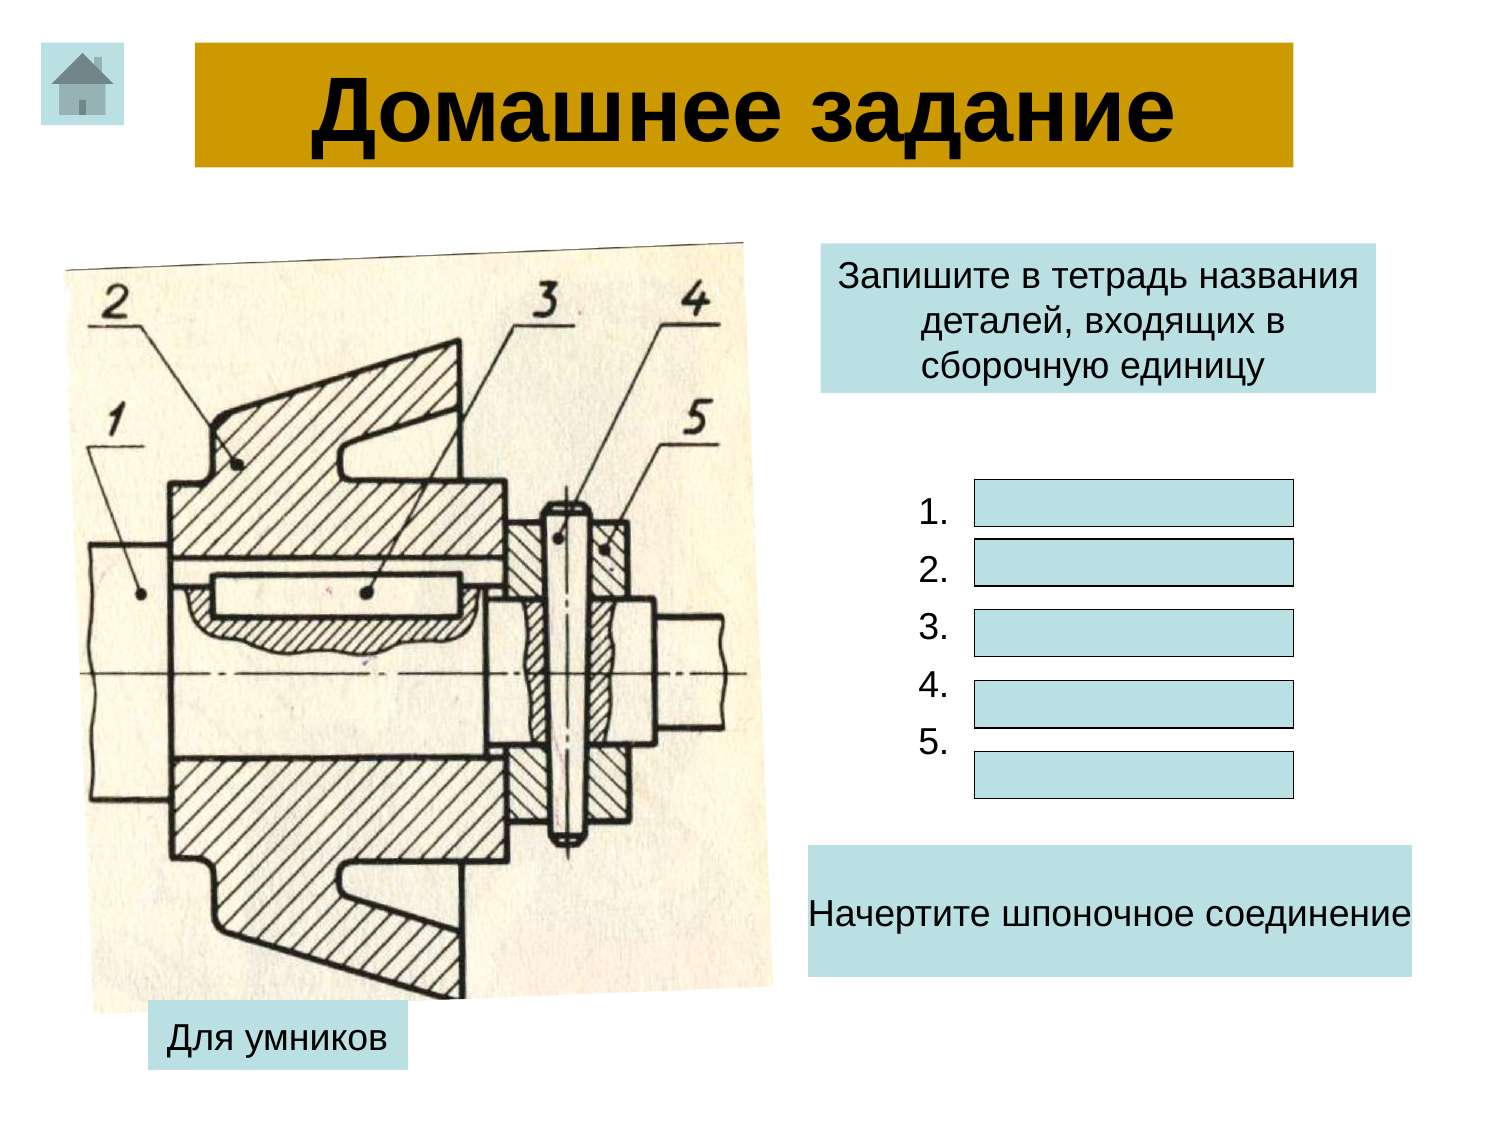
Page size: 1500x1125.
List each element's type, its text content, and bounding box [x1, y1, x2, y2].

text_box [974, 479, 1270, 540]
text_box Домашнее задание [194, 42, 1294, 168]
text_box [974, 751, 1294, 799]
text_box [1270, 479, 1294, 527]
text_box [974, 680, 1294, 728]
text_box Для умников [147, 1008, 408, 1071]
text_box [974, 609, 1294, 657]
picture [63, 242, 773, 1013]
text_box [41, 42, 124, 126]
text_box Запишите в тетрадь названия деталей, входящих в сборочную единицу [820, 243, 1376, 394]
text_box [974, 538, 1294, 586]
text_box Начертите шпоночное соединение [809, 846, 1412, 976]
text_box 1. 2. 3. 4. 5. [903, 479, 1365, 827]
